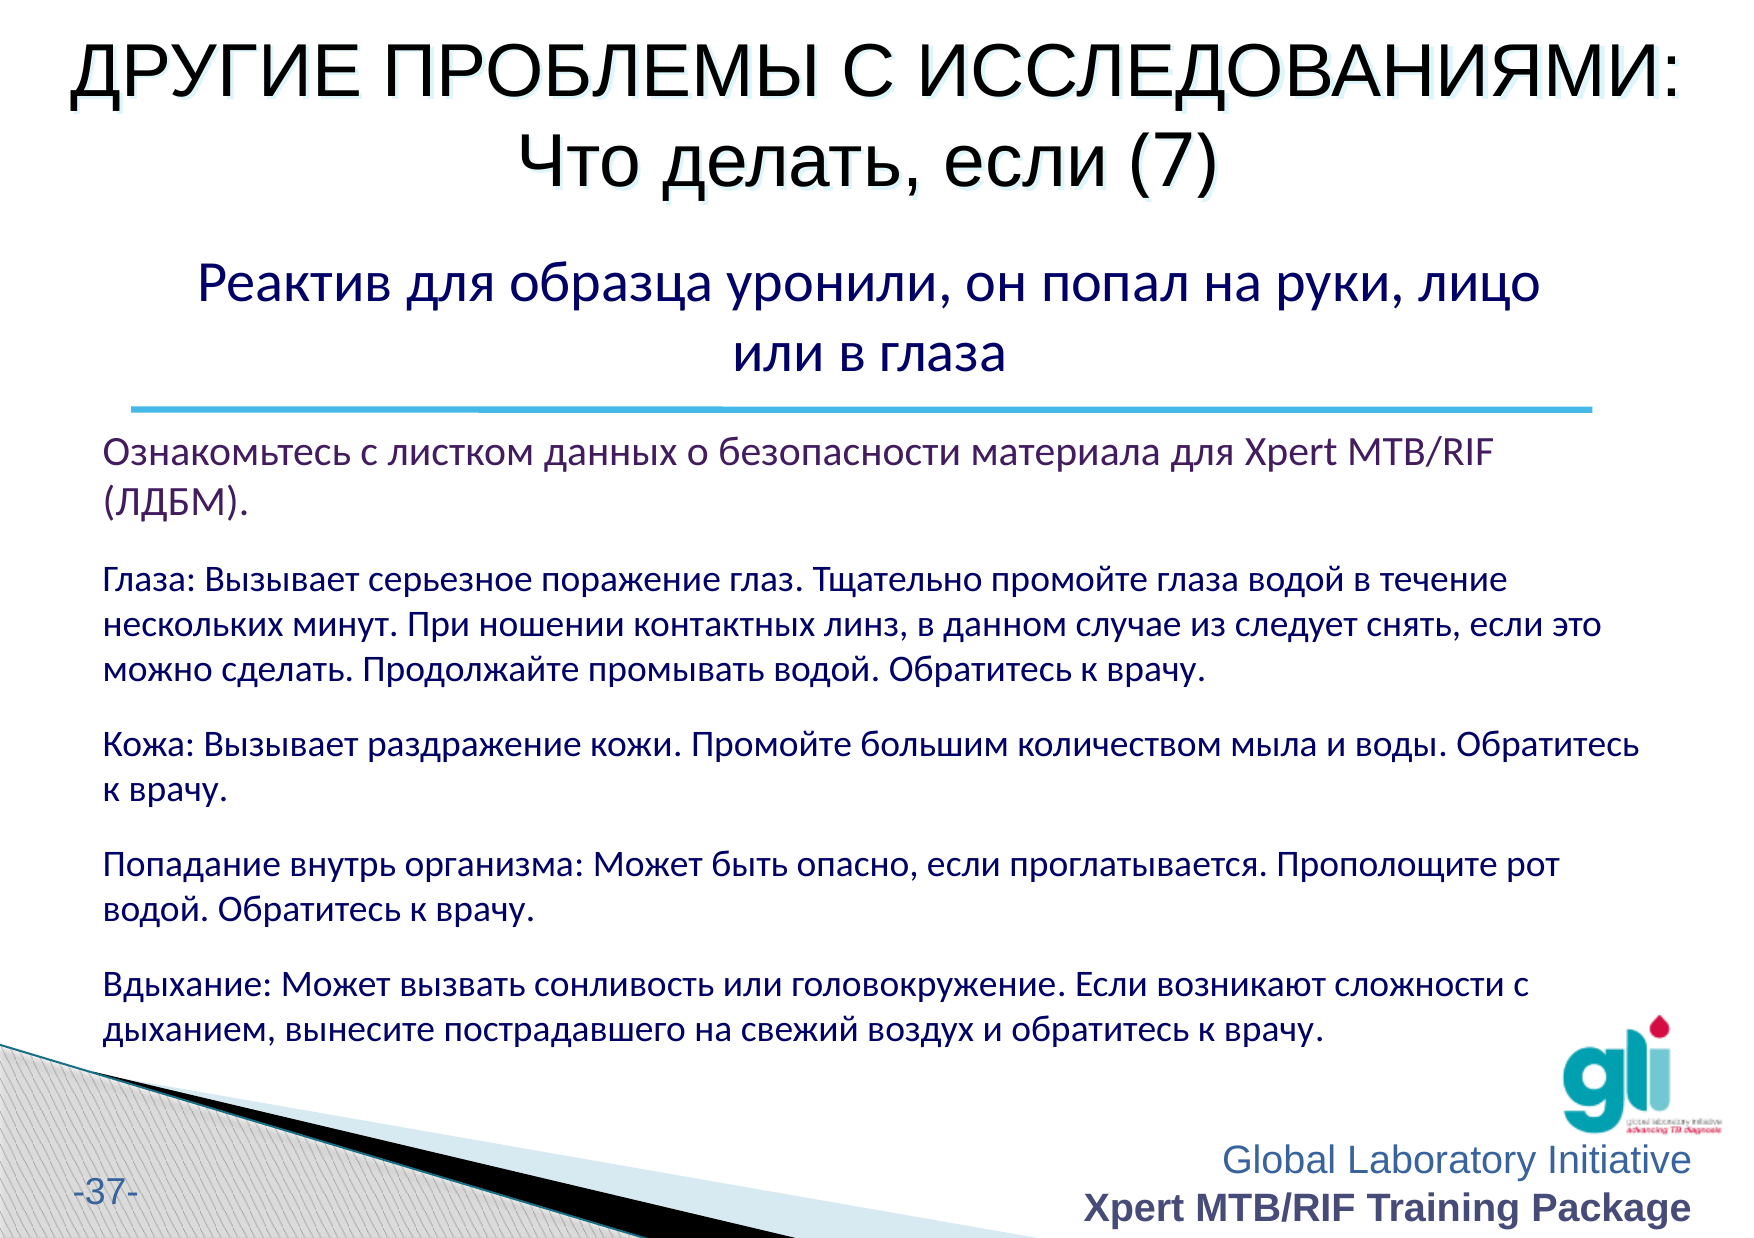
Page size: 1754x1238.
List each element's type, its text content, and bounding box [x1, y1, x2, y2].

text_box Реактив для образца уронили, он попал на руки, лицо или в глаза [131, 234, 1609, 392]
text_box ДРУГИЕ ПРОБЛЕМЫ С ИССЛЕДОВАНИЯМИ: Что делать, если (7) [0, 0, 1754, 224]
text_box Ознакомьтесь с листком данных о безопасности материала для Xpert MTB/RIF (ЛДБМ). Глаза: Вызывает серьезное поражение глаз. Тщательно промойте глаза водой в течение нескольких минут. При ношении контактных линз, в данном случае из следует снять, если это можно сделать. Продолжайте промывать водой. Обратитесь к врачу. Кожа: Вызывает раздражение кожи. Промойте большим количеством мыла и воды. Обратитесь к врачу. Попадание внутрь организма: Может быть опасно, если проглатывается. Прополощите рот водой. Обратитесь к врачу. Вдыхание: Может вызвать сонливость или головокружение. Если возникают сложности с дыханием, вынесите пострадавшего на свежий воздух и обратитесь к врачу. [87, 416, 1666, 1233]
picture [1666, 1011, 1727, 1139]
